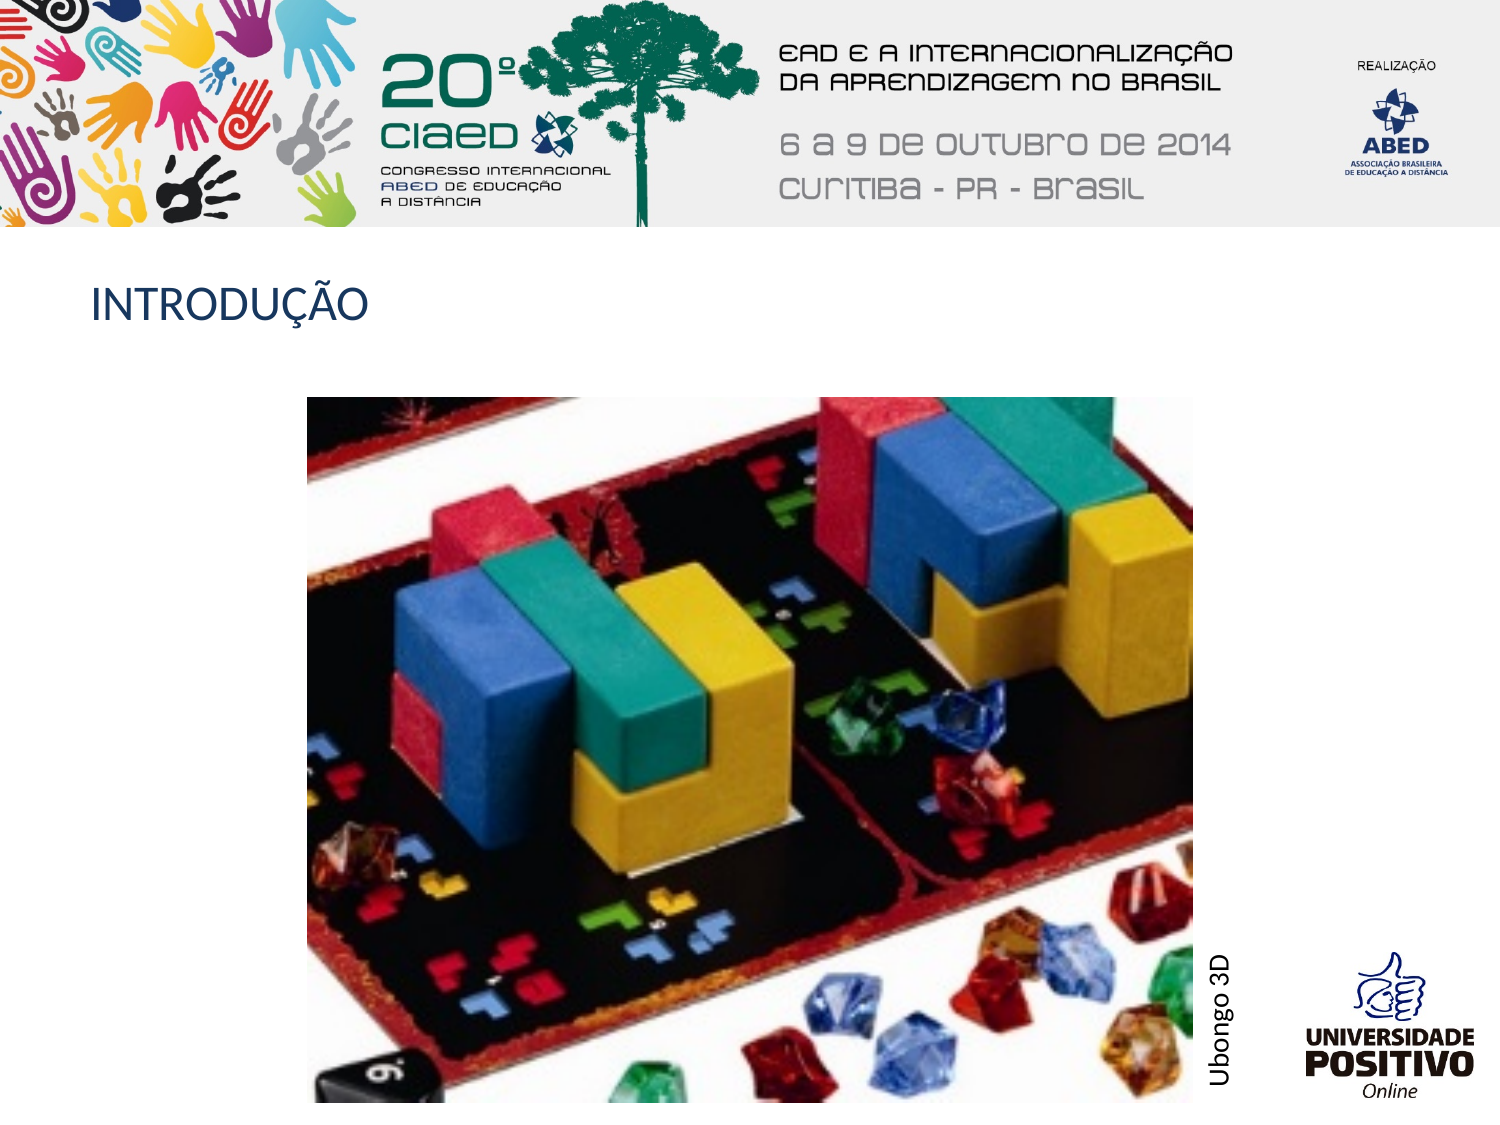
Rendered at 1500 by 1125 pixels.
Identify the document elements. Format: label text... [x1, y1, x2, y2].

picture [0, 0, 1500, 228]
list INTRODUÇÃO [75, 262, 1425, 1005]
text_box Ubongo 3D [1198, 939, 1242, 1103]
picture [1306, 951, 1474, 1101]
picture [306, 397, 1194, 1104]
